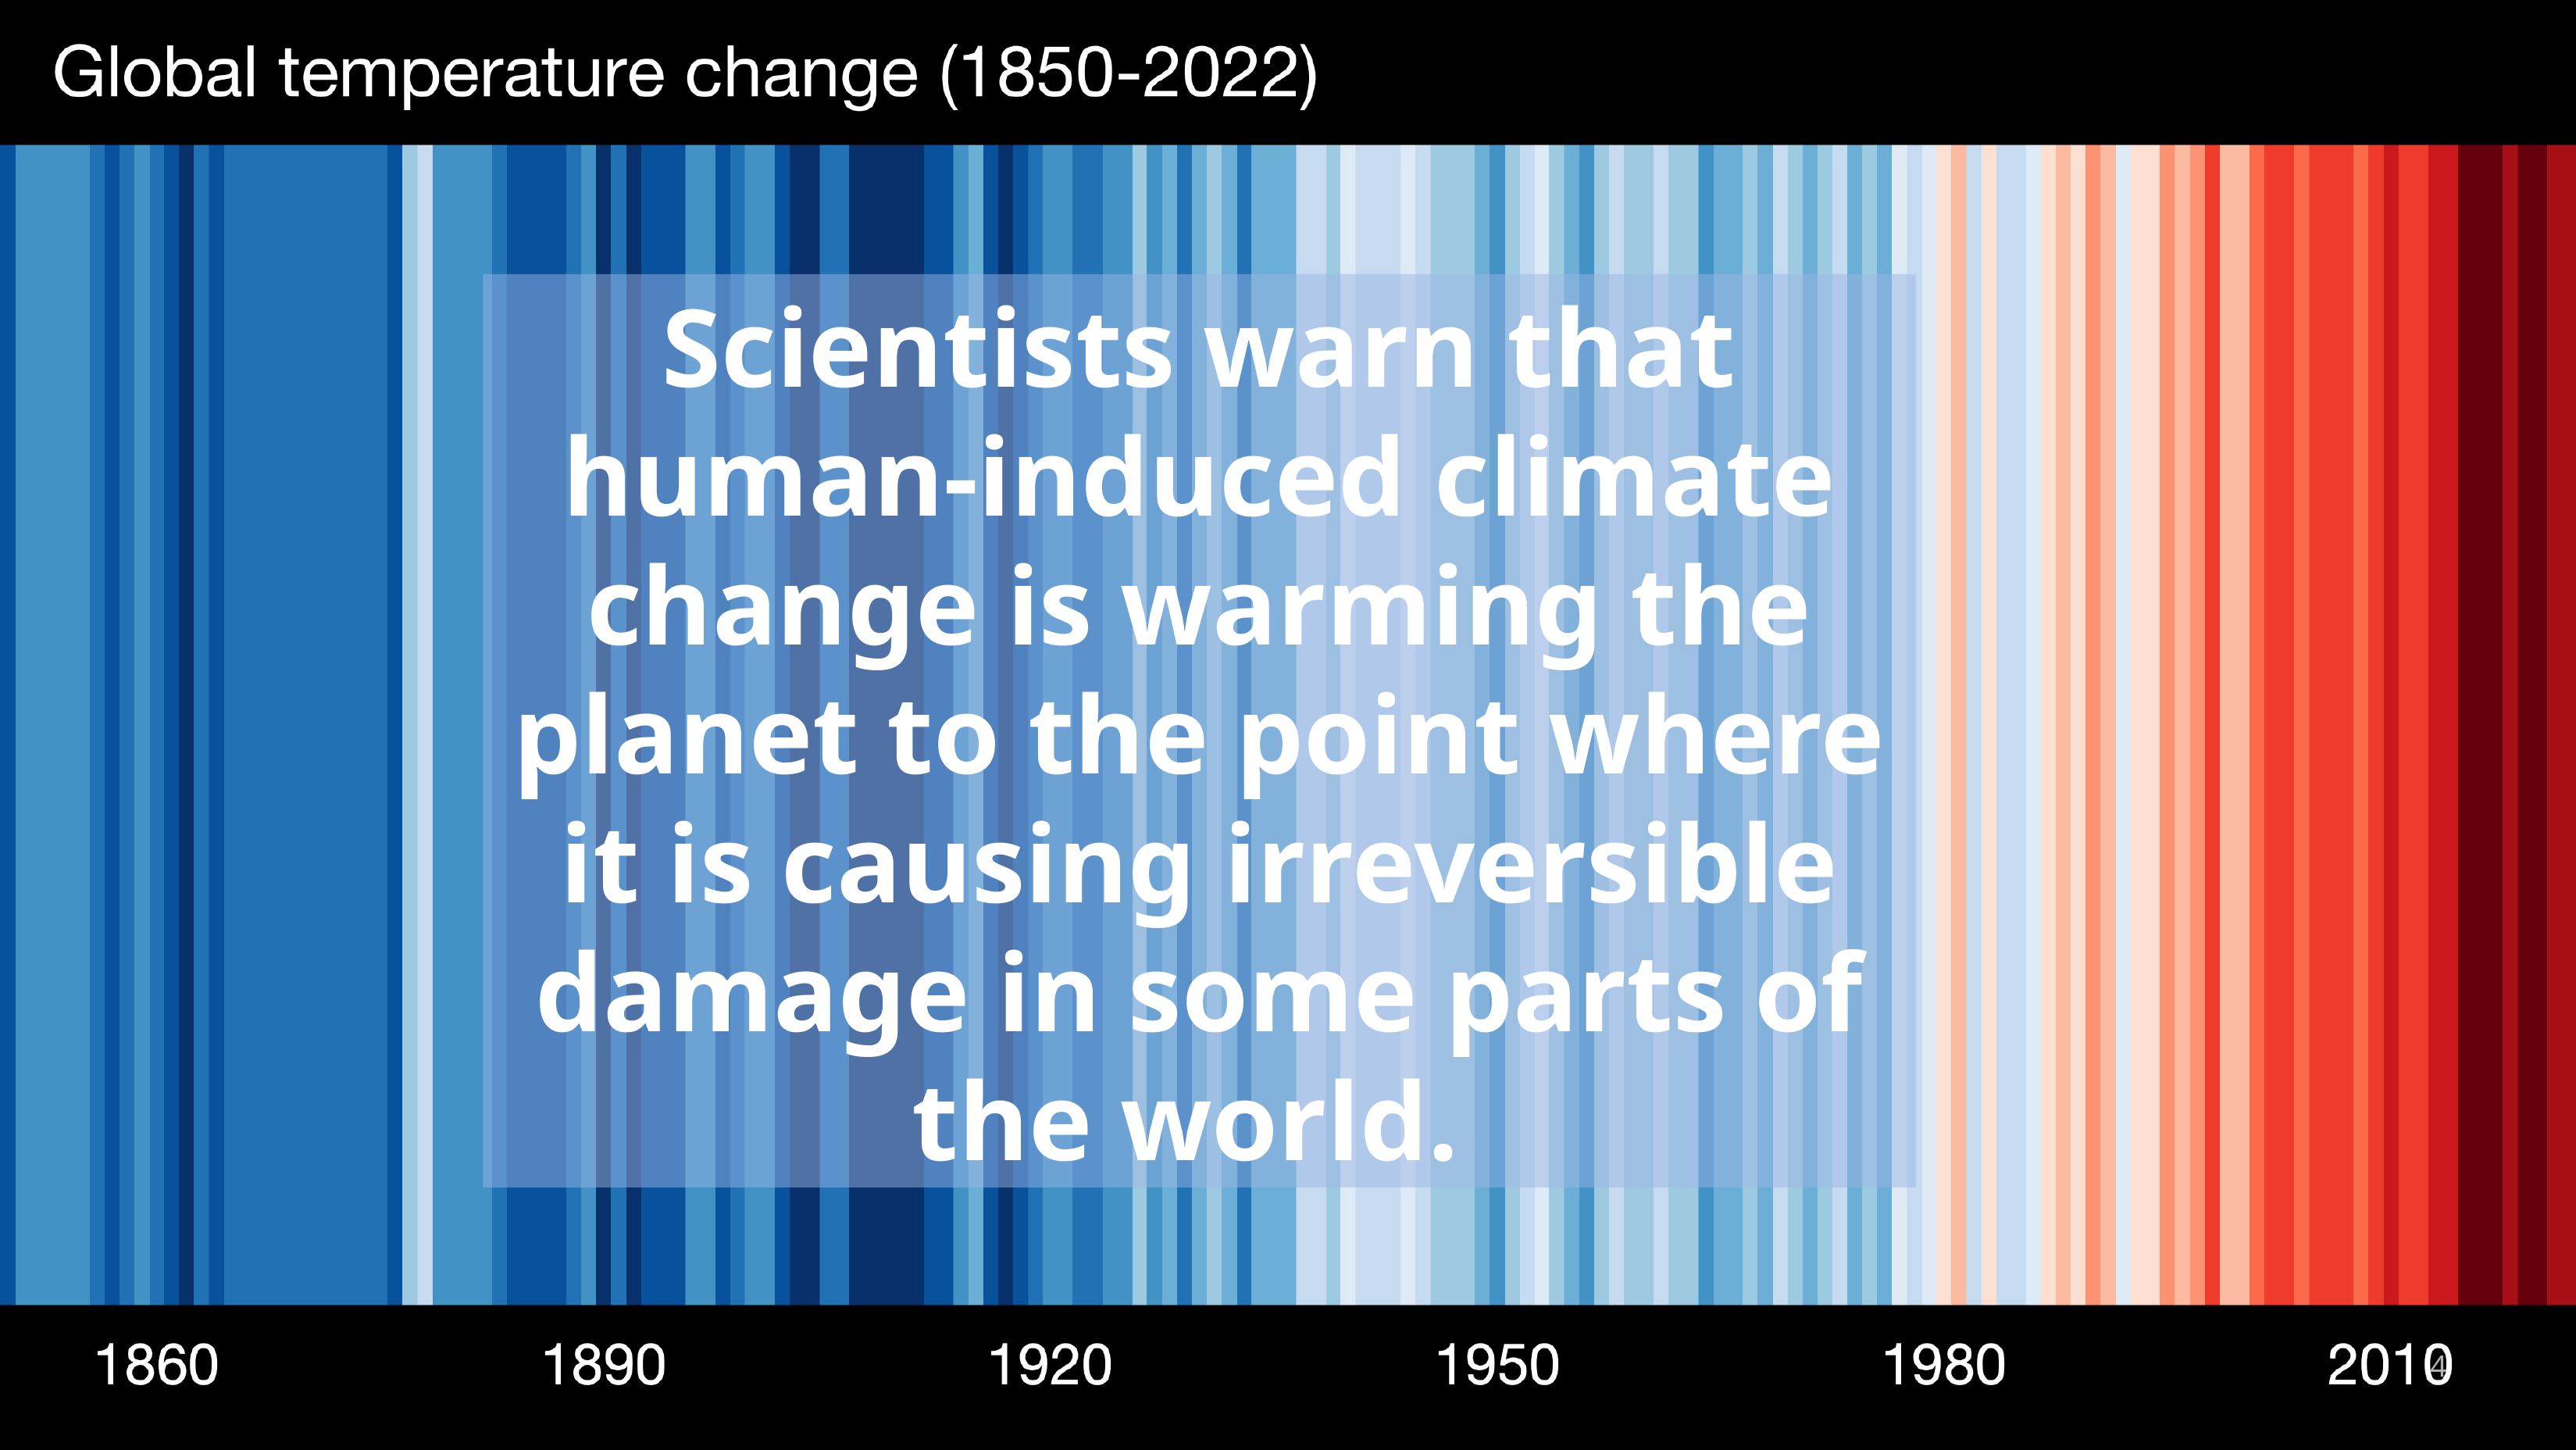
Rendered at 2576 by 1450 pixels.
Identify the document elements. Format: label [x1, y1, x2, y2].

list [0, 0, 2576, 1450]
